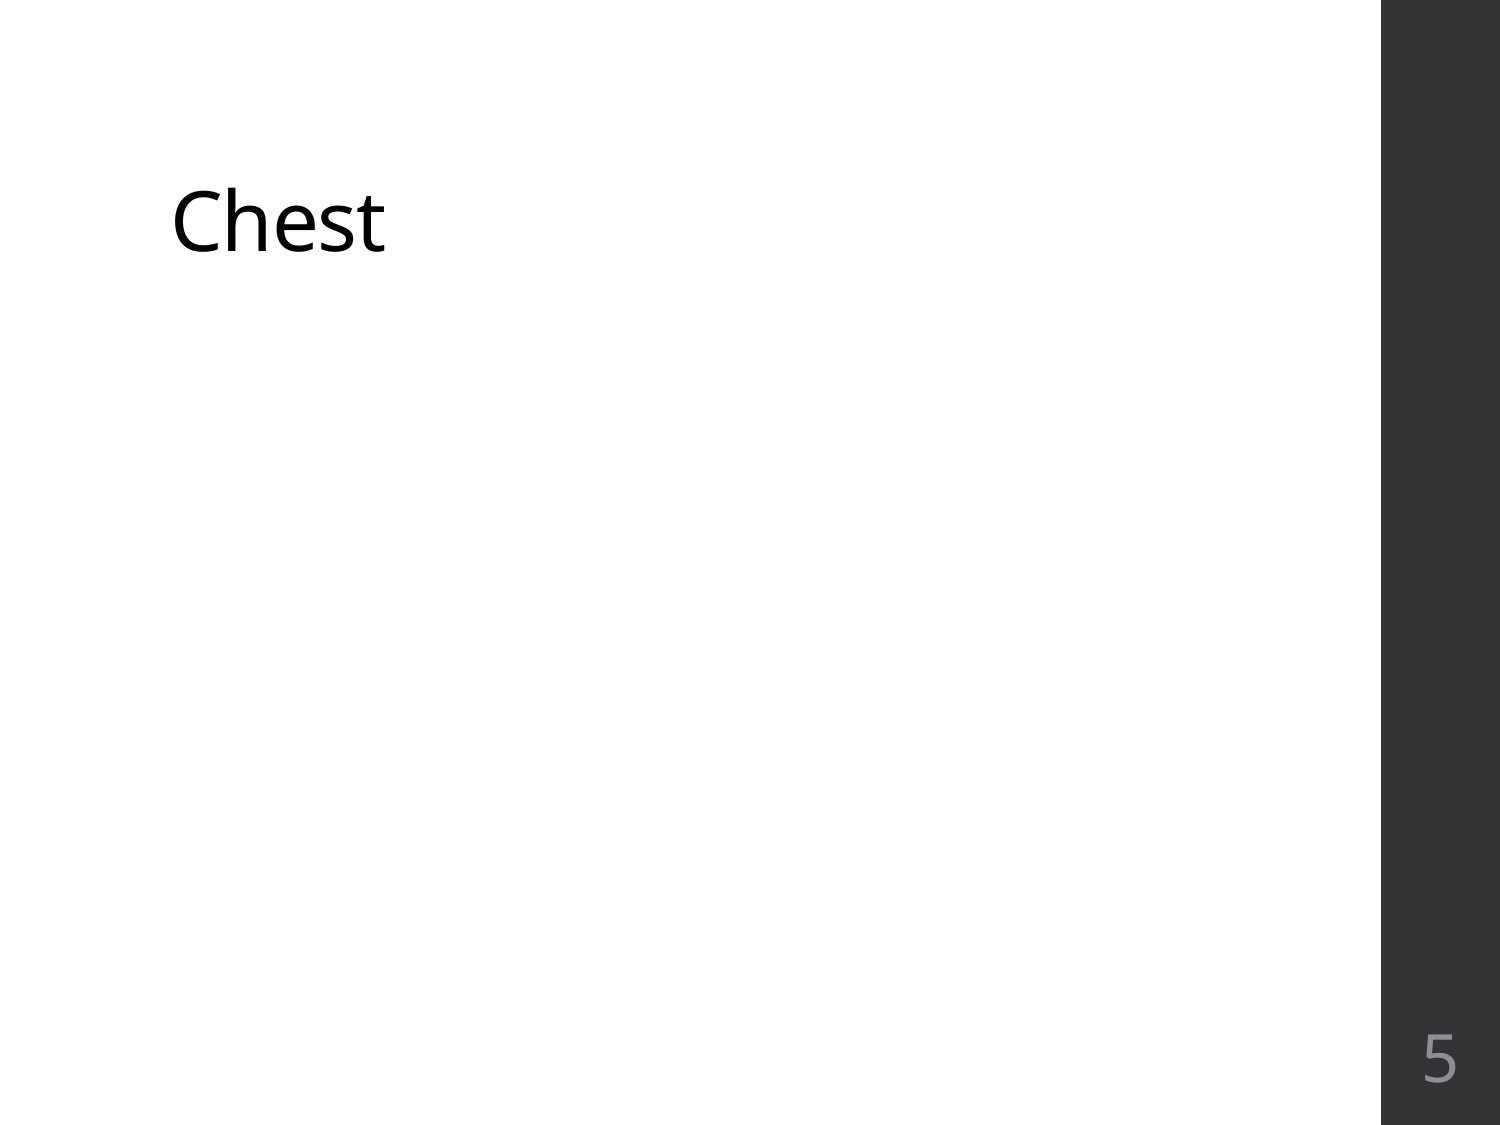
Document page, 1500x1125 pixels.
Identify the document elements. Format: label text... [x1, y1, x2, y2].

title Chest [155, 59, 1348, 278]
slide_number 5 [1384, 1012, 1498, 1110]
